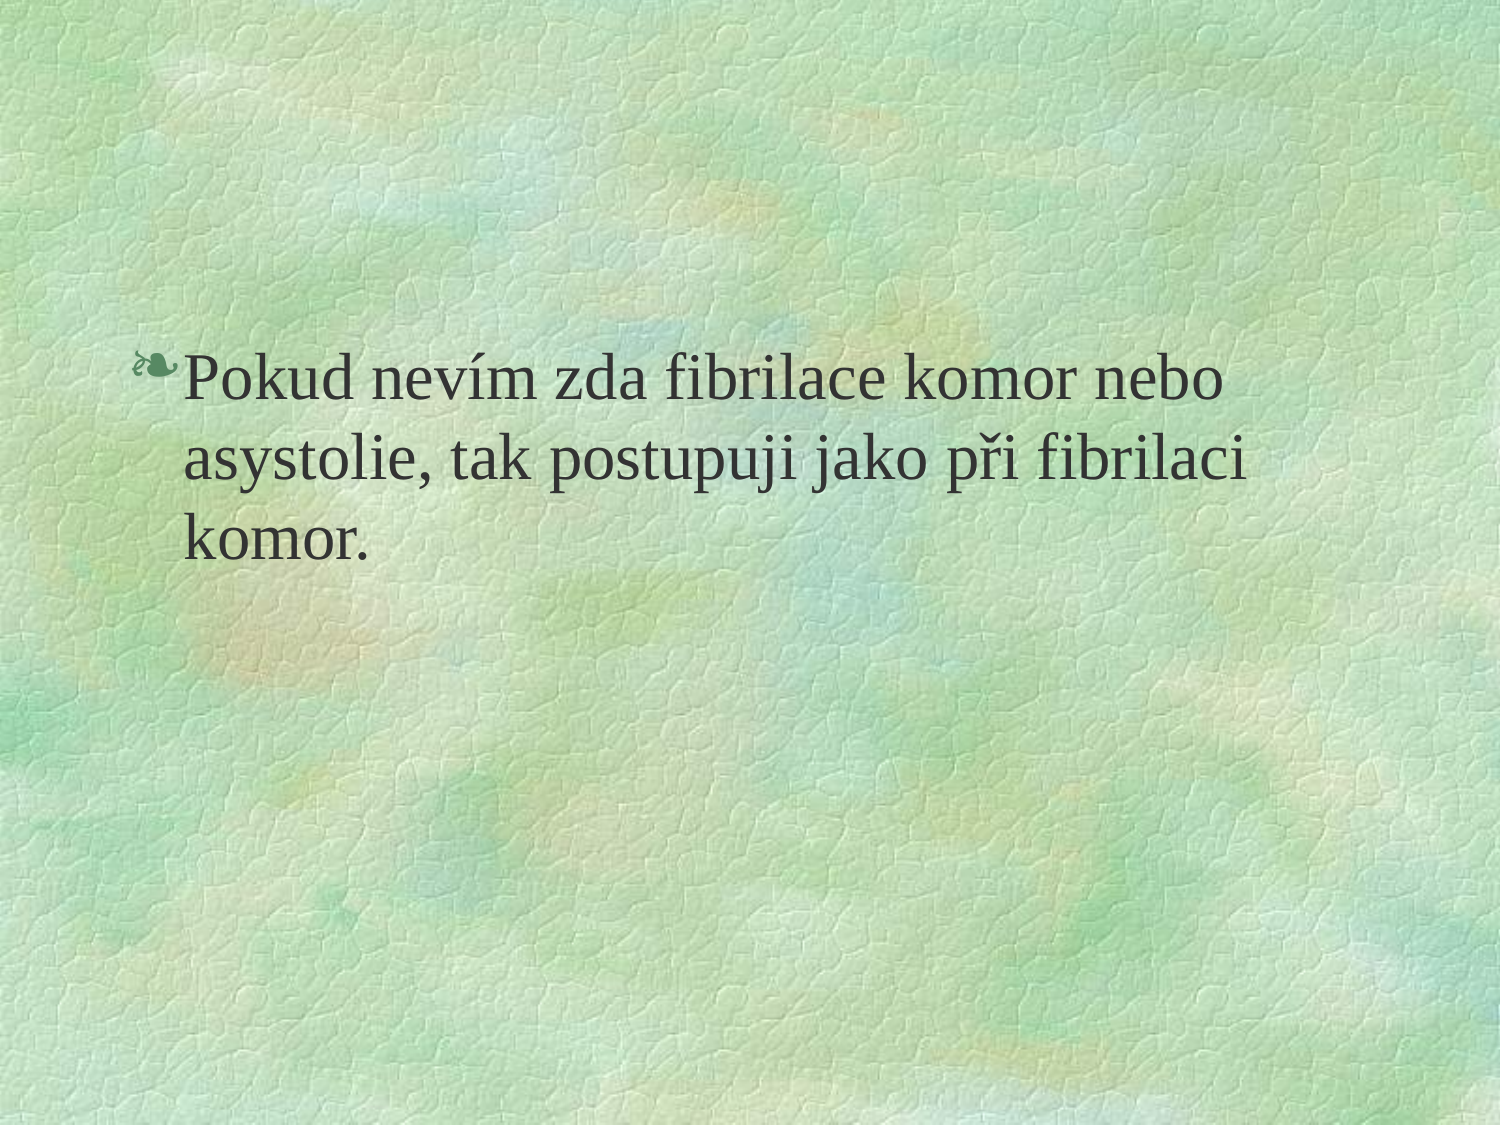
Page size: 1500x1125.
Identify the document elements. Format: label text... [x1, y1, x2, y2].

list Pokud nevím zda fibrilace komor nebo asystolie, tak postupuji jako při fibrilaci komor. [112, 324, 1388, 1000]
picture [0, 0, 1500, 1125]
